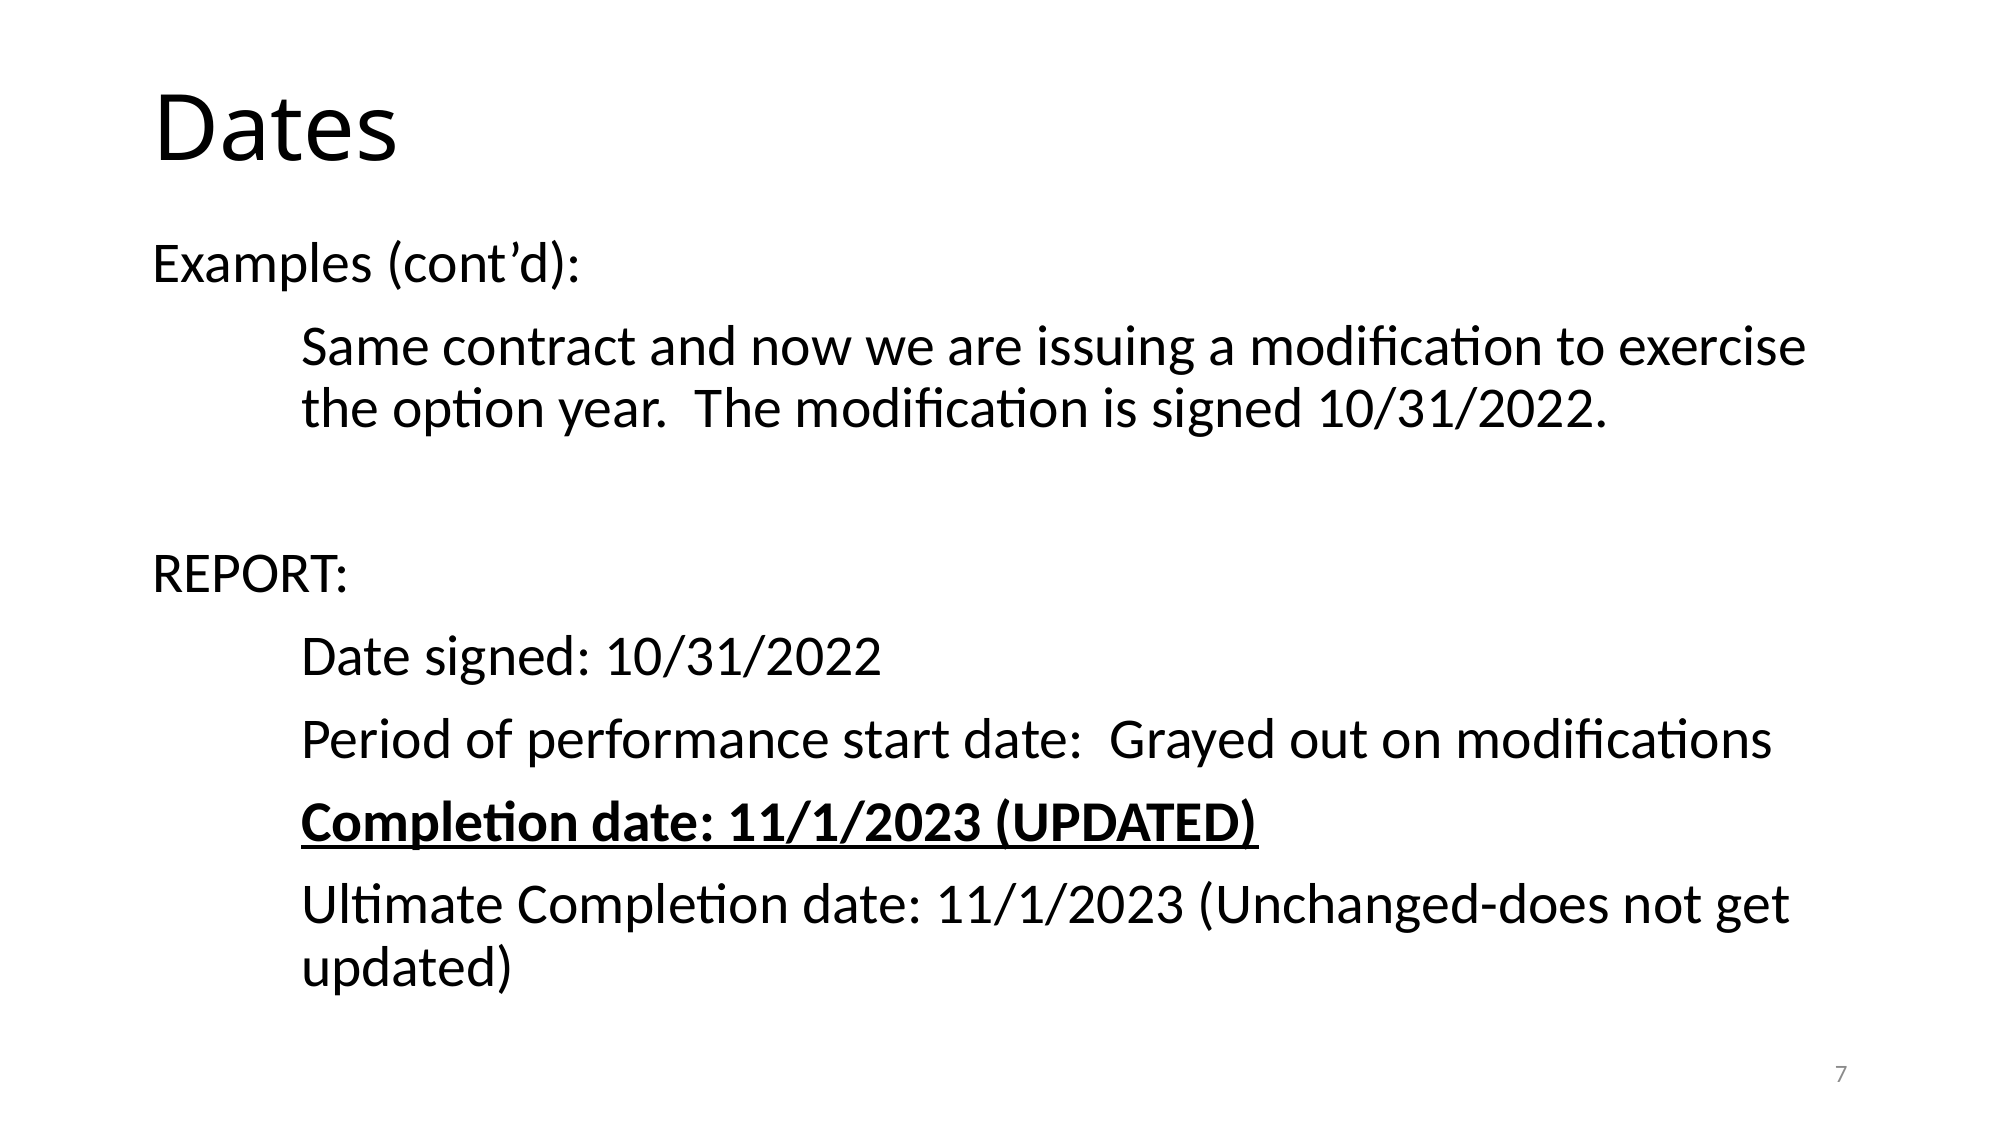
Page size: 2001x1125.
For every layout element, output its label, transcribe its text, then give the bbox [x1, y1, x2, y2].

title Dates [137, 59, 1863, 202]
list Examples (cont’d): Same contract and now we are issuing a modification to exercise the option year. The modification is signed 10/31/2022. REPORT: Date signed: 10/31/2022 Period of performance start date: Grayed out on modifications Completion date: 11/1/2023 (UPDATED) Ultimate Completion date: 11/1/2023 (Unchanged-does not get updated) [137, 224, 1863, 1014]
slide_number 7 [1412, 1042, 1863, 1103]
